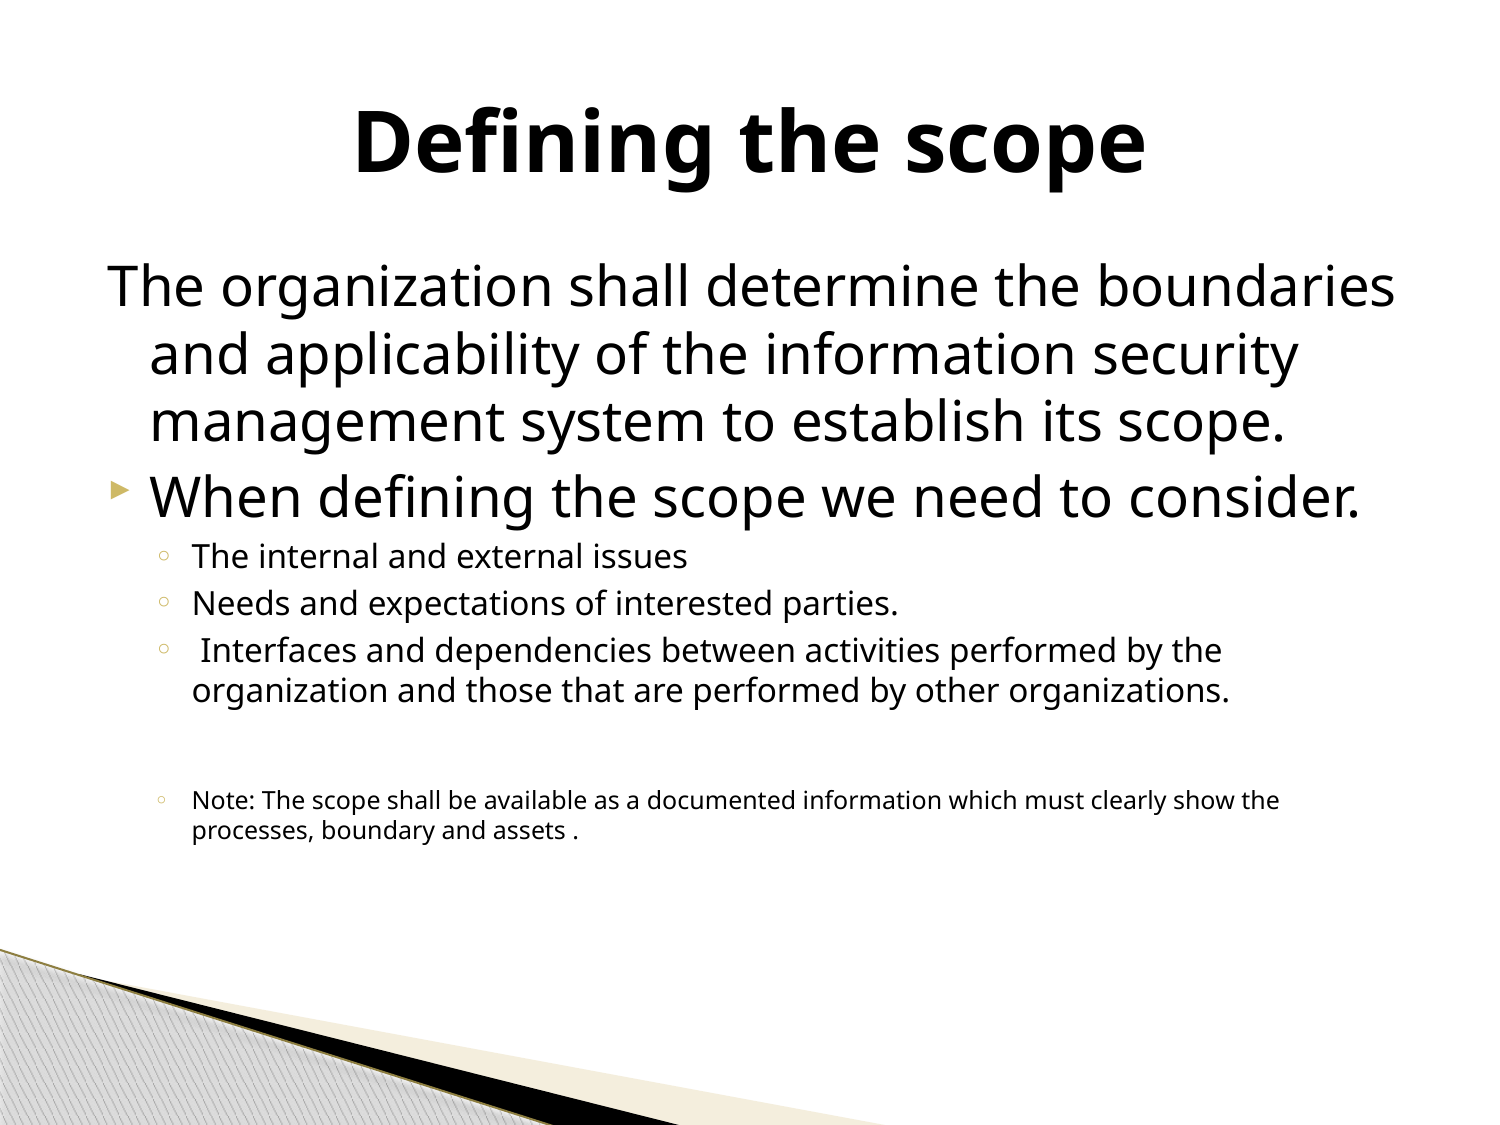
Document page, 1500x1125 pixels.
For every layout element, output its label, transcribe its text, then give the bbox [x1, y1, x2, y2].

list The organization shall determine the boundaries and applicability of the information security management system to establish its scope. When defining the scope we need to consider. The internal and external issues Needs and expectations of interested parties. Interfaces and dependencies between activities performed by the organization and those that are performed by other organizations. Note: The scope shall be available as a documented information which must clearly show the processes, boundary and assets . [75, 243, 1425, 986]
title Defining the scope [75, 45, 1425, 233]
